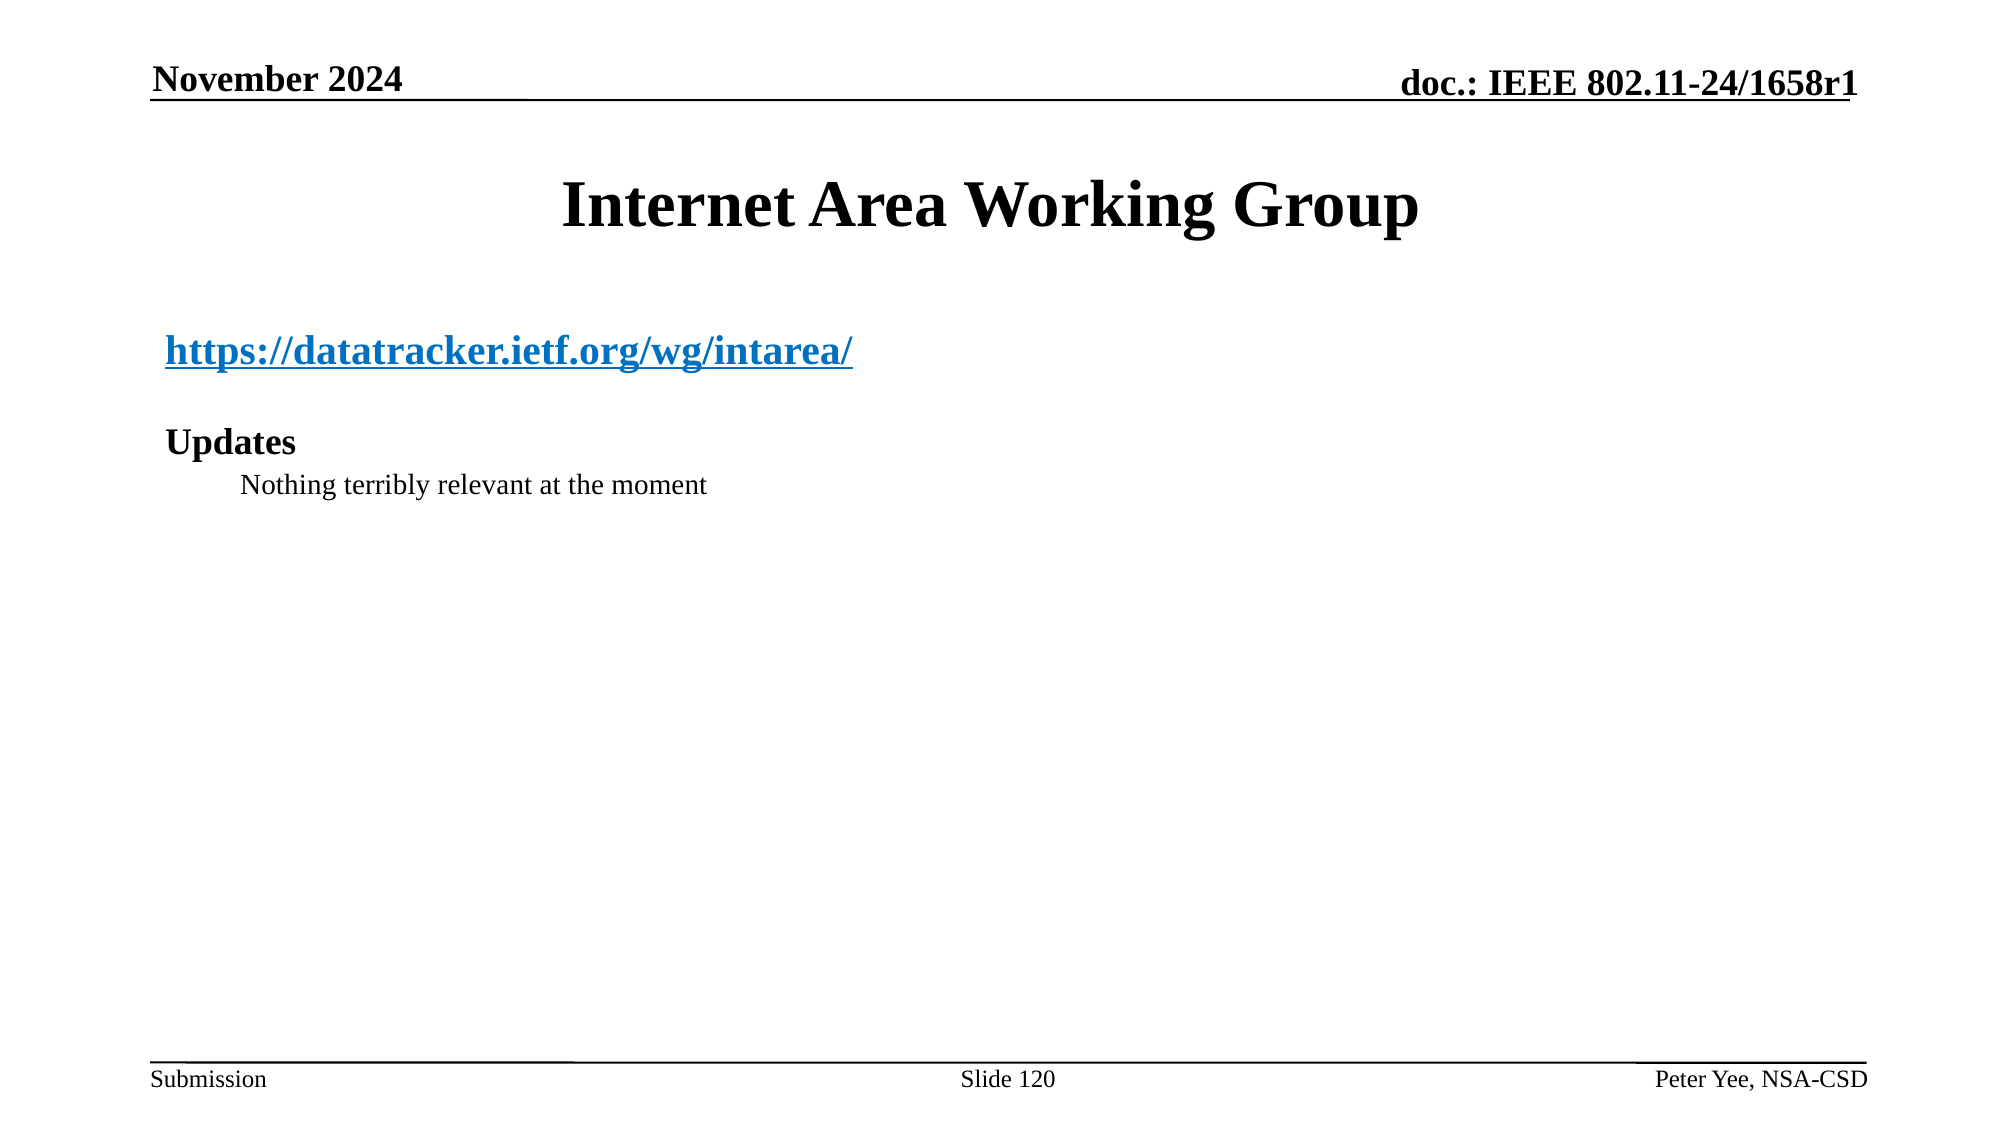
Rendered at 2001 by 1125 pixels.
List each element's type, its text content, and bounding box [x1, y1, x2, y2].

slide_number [152, 54, 563, 100]
list https://datatracker.ietf.org/wg/intarea/ Updates Nothing terribly relevant at the moment [149, 324, 1850, 1000]
slide_number Slide 120 [950, 1061, 1067, 1123]
footer Peter Yee, NSA-CSD [1171, 1061, 1869, 1093]
title Internet Area Working Group [149, 112, 1850, 288]
